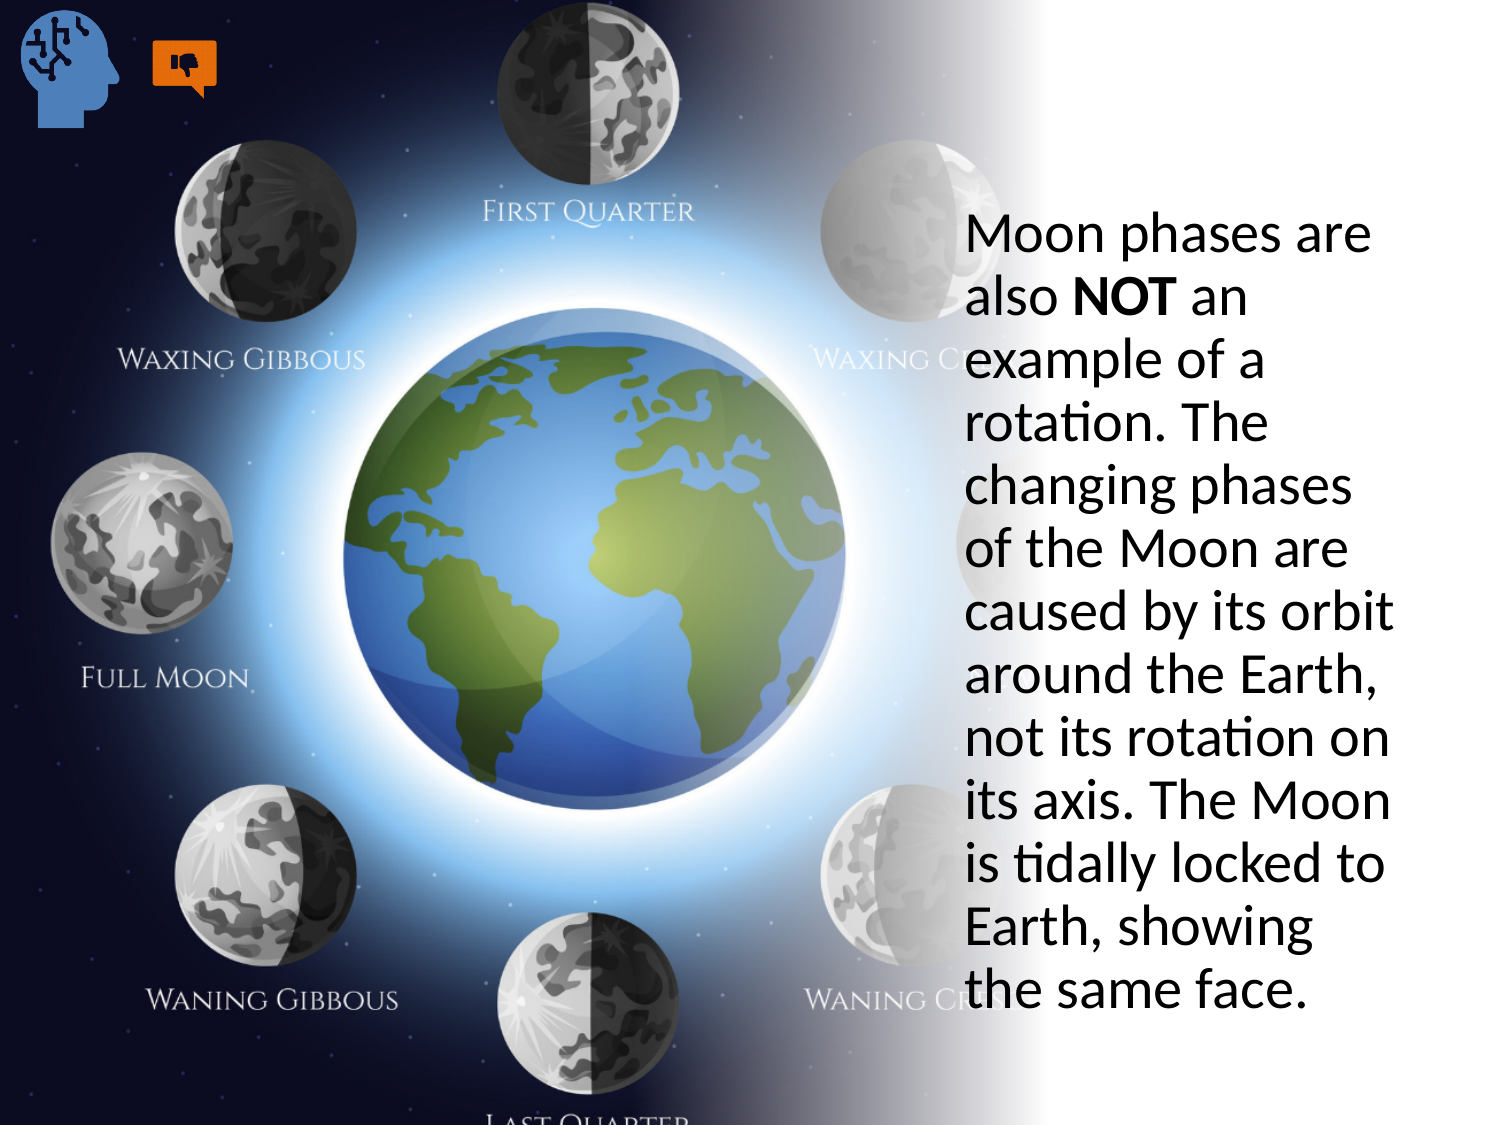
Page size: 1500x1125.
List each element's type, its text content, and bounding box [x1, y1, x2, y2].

text_box Moon phases are also NOT an example of a rotation. The changing phases of the Moon are caused by its orbit around the Earth, not its rotation on its axis. The Moon is tidally locked to Earth, showing the same face. [1193, 195, 1420, 809]
text_box [1190, 0, 1500, 1125]
picture [0, 0, 1190, 1125]
